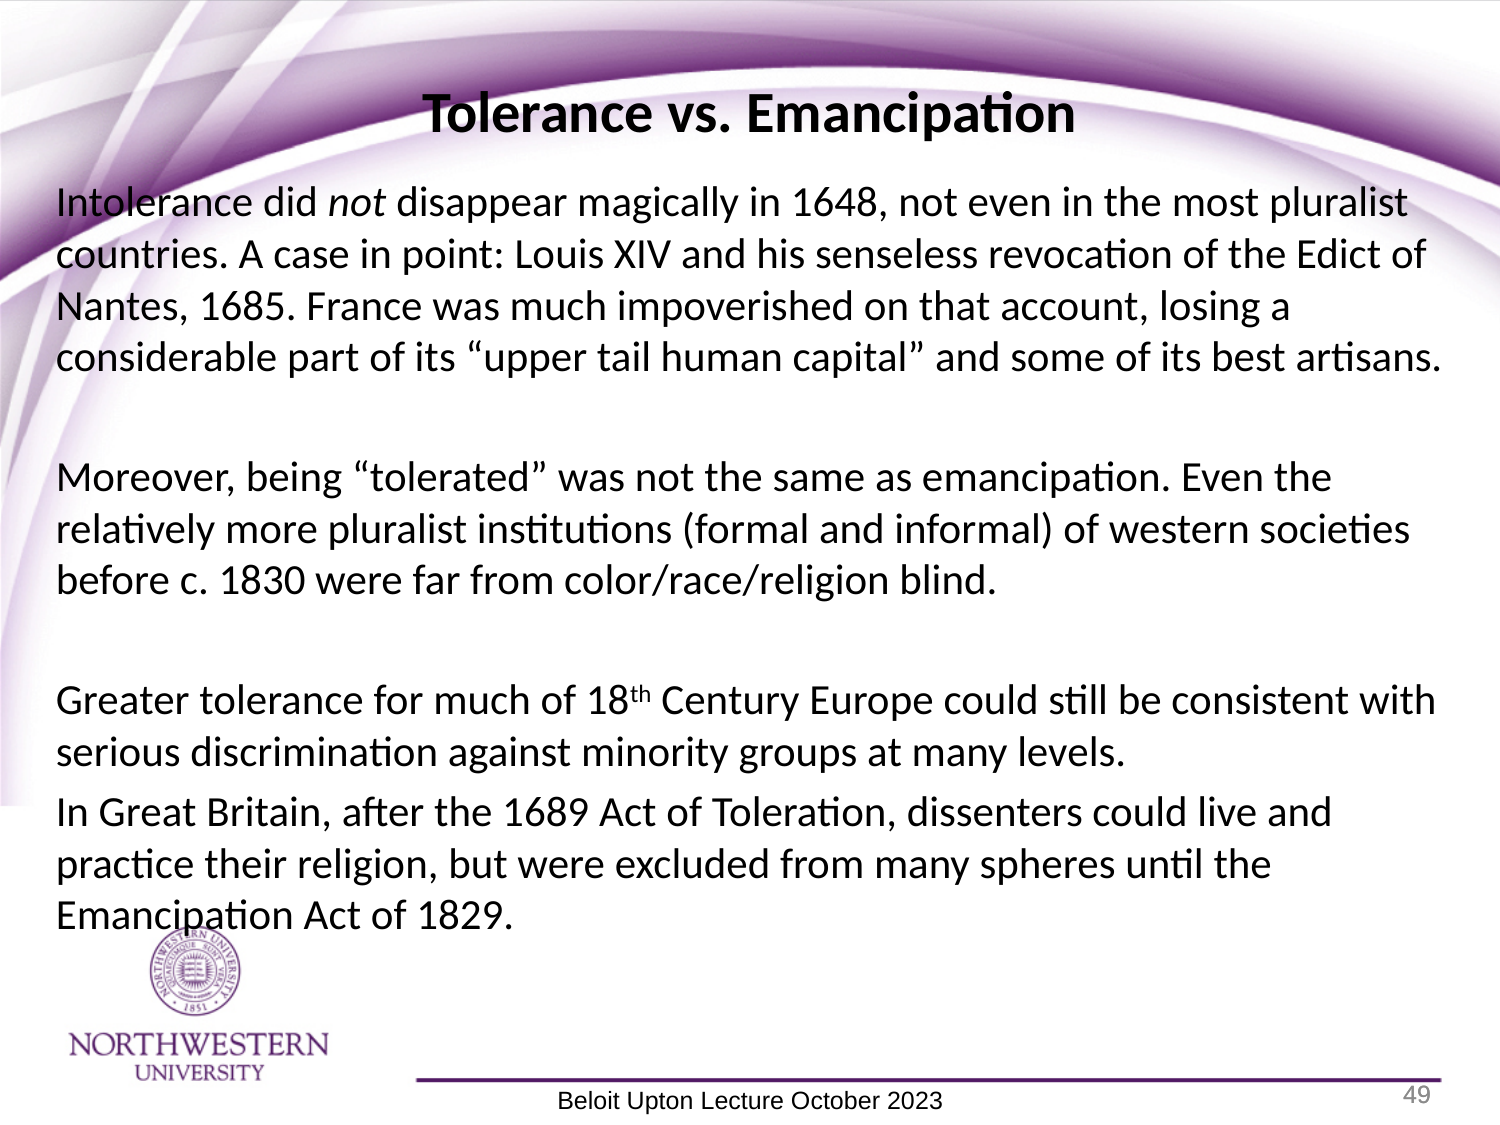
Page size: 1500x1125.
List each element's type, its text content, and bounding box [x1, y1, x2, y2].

text_box 49 [1095, 1063, 1446, 1124]
text_box Beloit Upton Lecture October 2023 [542, 1076, 960, 1125]
picture [0, 0, 1500, 1125]
title Tolerance vs. Emancipation [74, 52, 1426, 166]
list Intolerance did not disappear magically in 1648, not even in the most pluralist countries. A case in point: Louis XIV and his senseless revocation of the Edict of Nantes, 1685. France was much impoverished on that account, losing a considerable part of its “upper tail human capital” and some of its best artisans. Moreover, being “tolerated” was not the same as emancipation. Even the relatively more pluralist institutions (formal and informal) of western societies before c. 1830 were far from color/race/religion blind. Greater tolerance for much of 18th Century Europe could still be consistent with serious discrimination against minority groups at many levels. In Great Britain, after the 1689 Act of Toleration, dissenters could live and practice their religion, but were excluded from many spheres until the Emancipation Act of 1829. [40, 166, 1466, 975]
